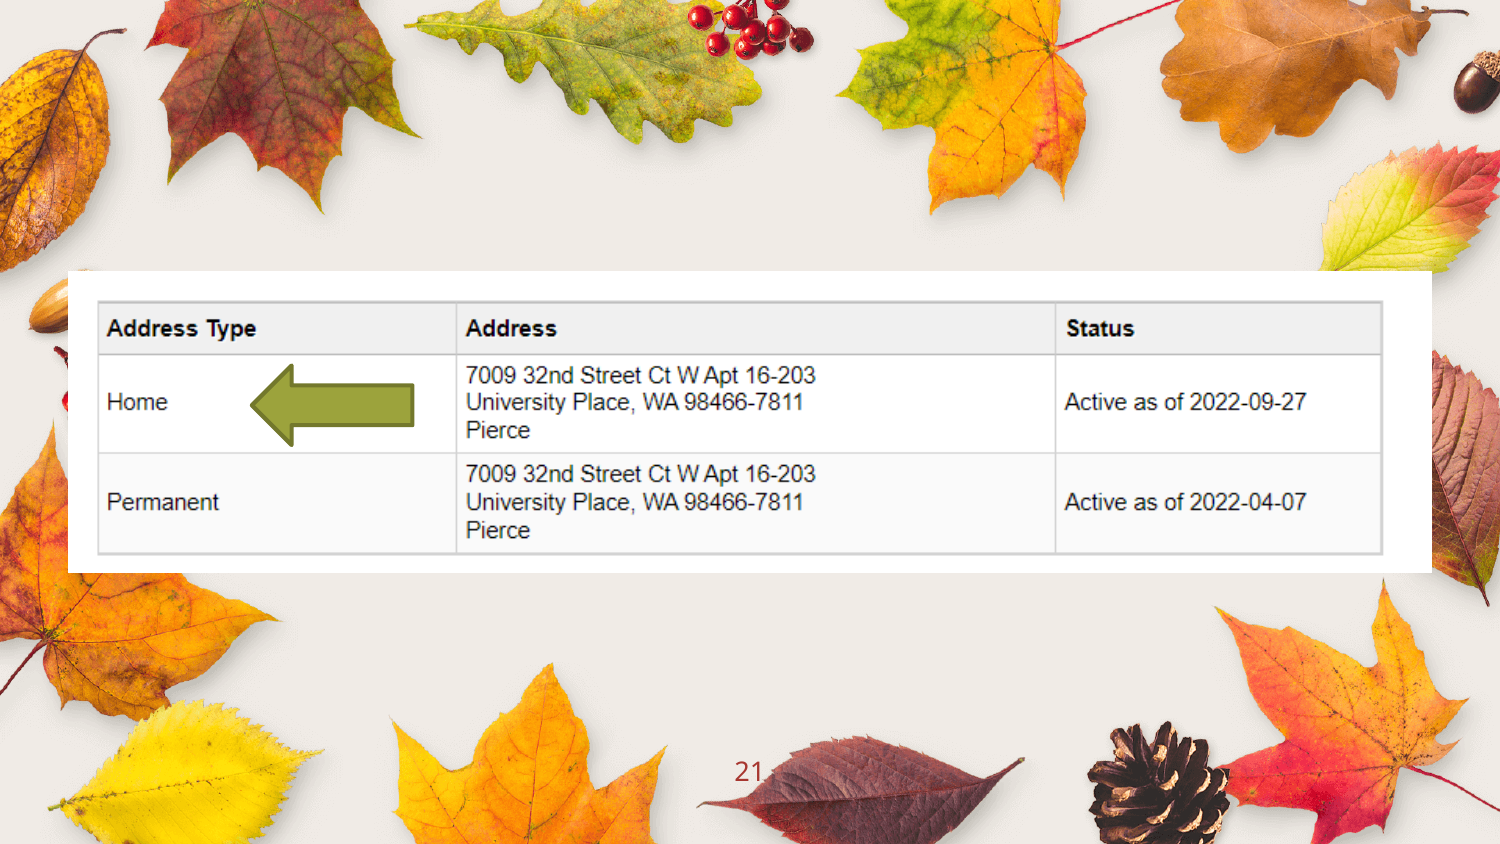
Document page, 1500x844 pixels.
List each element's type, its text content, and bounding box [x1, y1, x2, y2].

picture [0, 0, 1500, 844]
slide_number 21 [705, 742, 795, 803]
